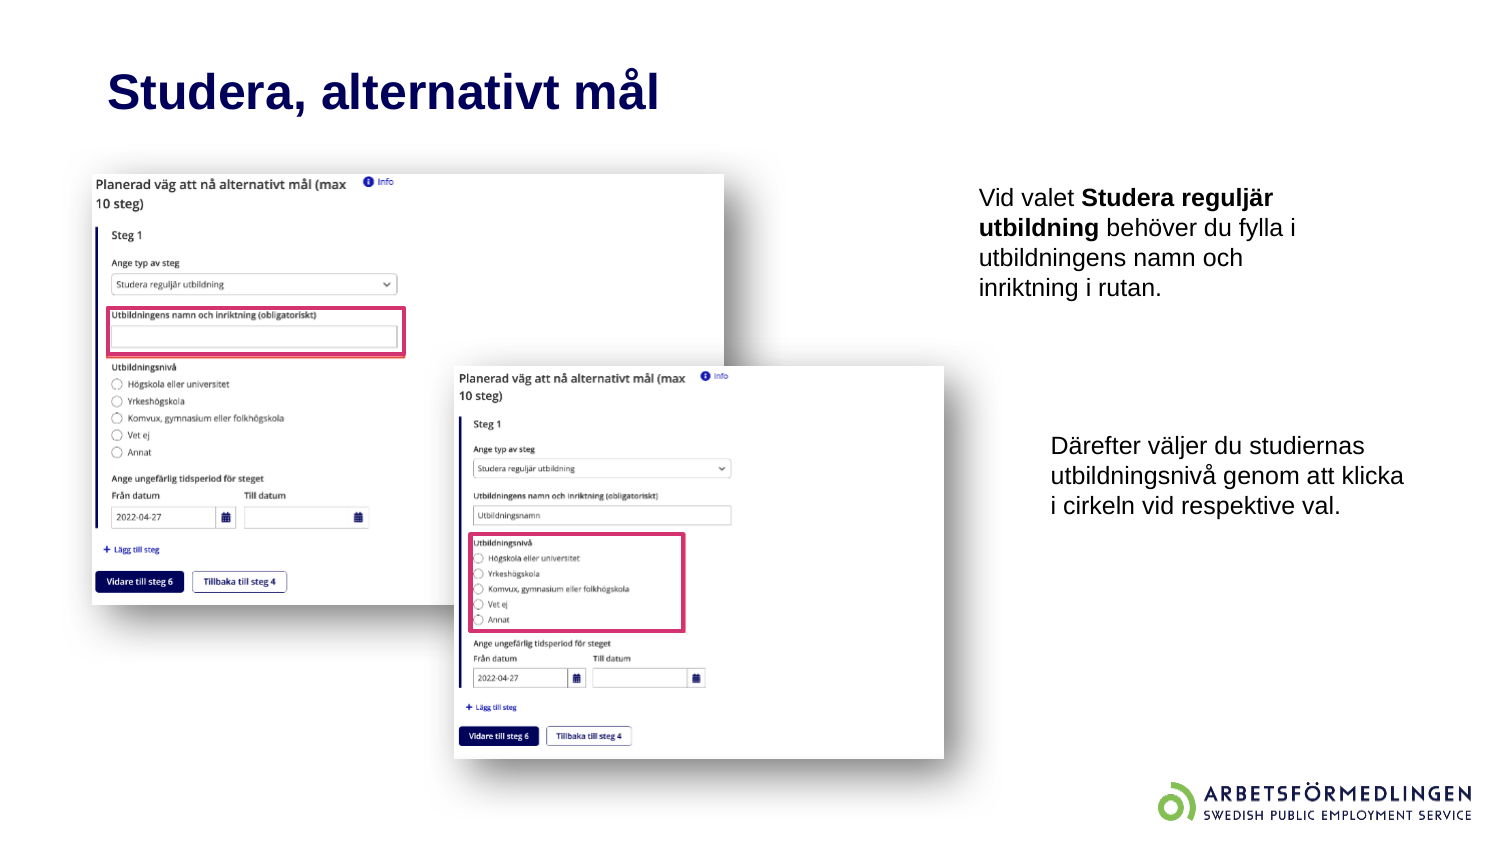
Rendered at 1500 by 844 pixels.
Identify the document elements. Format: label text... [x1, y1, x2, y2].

picture [1158, 782, 1471, 821]
text_box Vid valet Studera reguljär utbildning behöver du fylla i utbildningens namn och inriktning i rutan. [964, 174, 1366, 328]
picture [91, 174, 944, 759]
text_box Därefter väljer du studiernas utbildningsnivå genom att klicka i cirkeln vid respektive val. [1035, 421, 1422, 587]
title Studera, alternativt mål [92, 51, 1310, 163]
